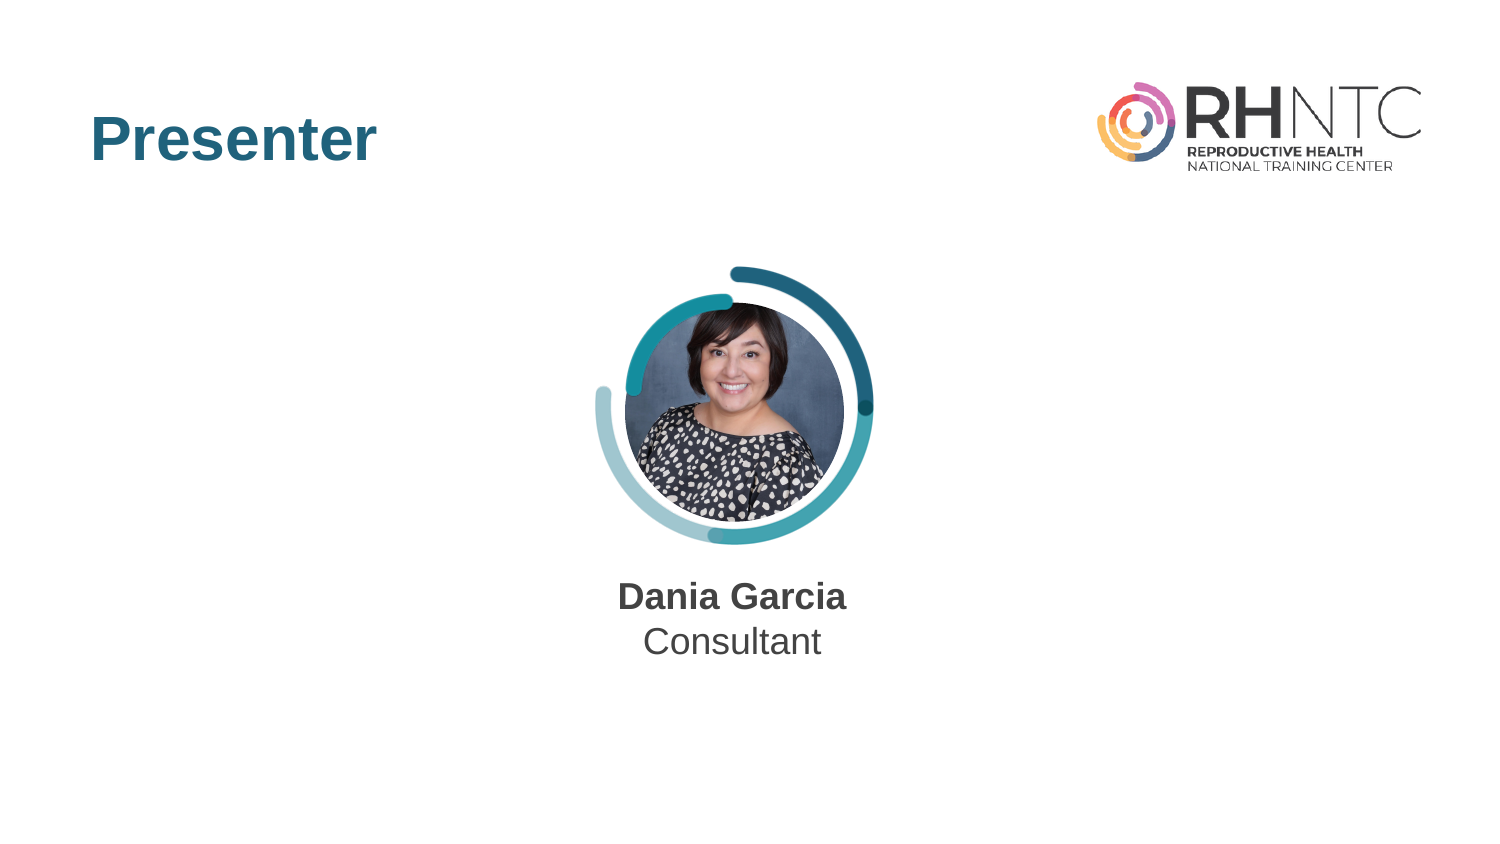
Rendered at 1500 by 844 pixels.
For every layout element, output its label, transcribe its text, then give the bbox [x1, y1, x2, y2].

picture [1097, 82, 1421, 171]
list Dania Garcia Consultant [546, 566, 929, 712]
title Presenter [75, 83, 971, 183]
picture [595, 266, 874, 546]
